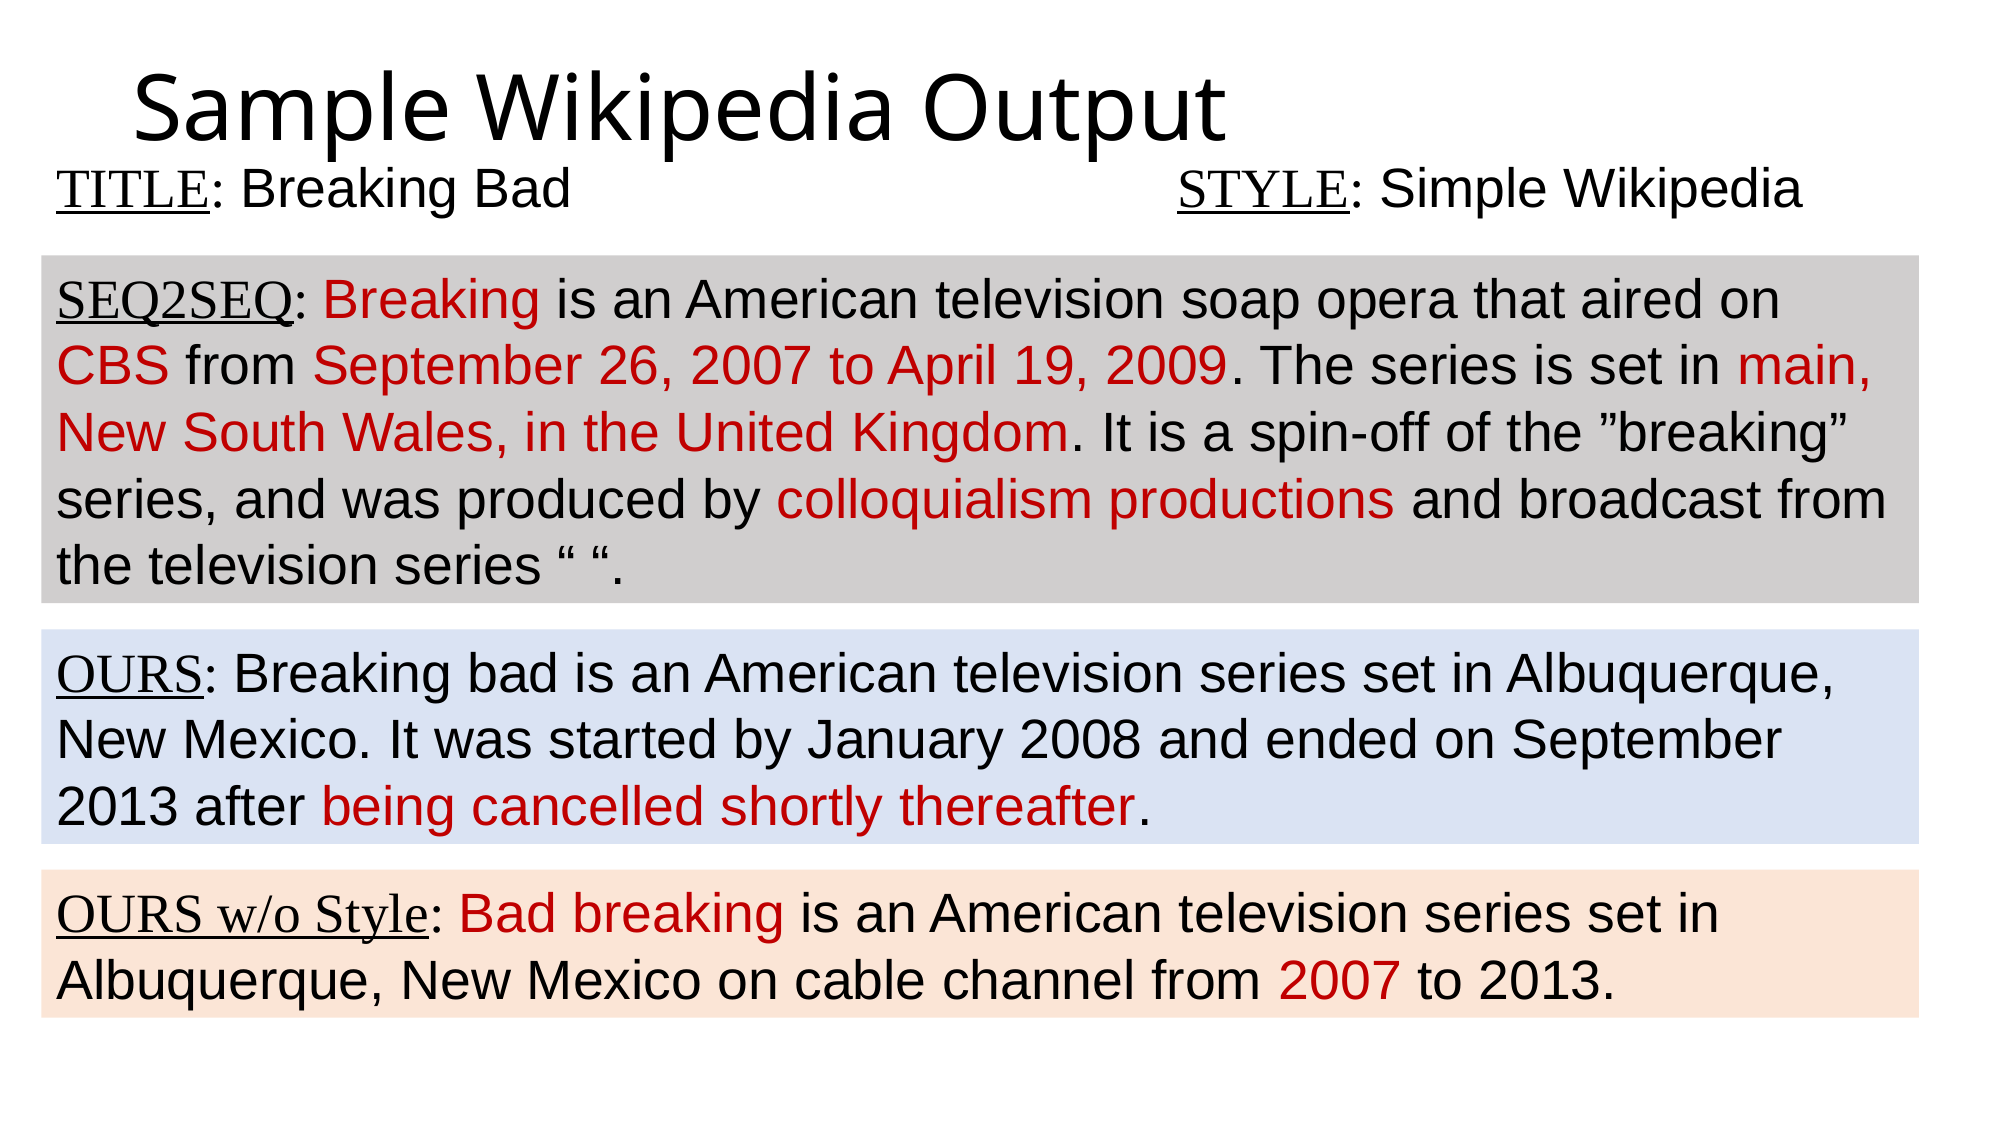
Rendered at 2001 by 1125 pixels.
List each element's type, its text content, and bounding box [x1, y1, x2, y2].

text_box SEQ2SEQ: Breaking is an American television soap opera that aired on CBS from September 26, 2007 to April 19, 2009. The series is set in main, New South Wales, in the United Kingdom. It is a spin-off of the ”breaking” series, and was produced by colloquialism productions and broadcast from the television series “ “. [40, 254, 1920, 604]
text_box TITLE: Breaking Bad STYLE: Simple Wikipedia [40, 143, 1885, 254]
text_box OURS: Breaking bad is an American television series set in Albuquerque, New Mexico. It was started by January 2008 and ended on September 2013 after being cancelled shortly thereafter. [40, 628, 1920, 845]
title Sample Wikipedia Output [117, 1, 1843, 220]
text_box OURS w/o Style: Bad breaking is an American television series set in Albuquerque, New Mexico on cable channel from 2007 to 2013. [40, 869, 1920, 1019]
